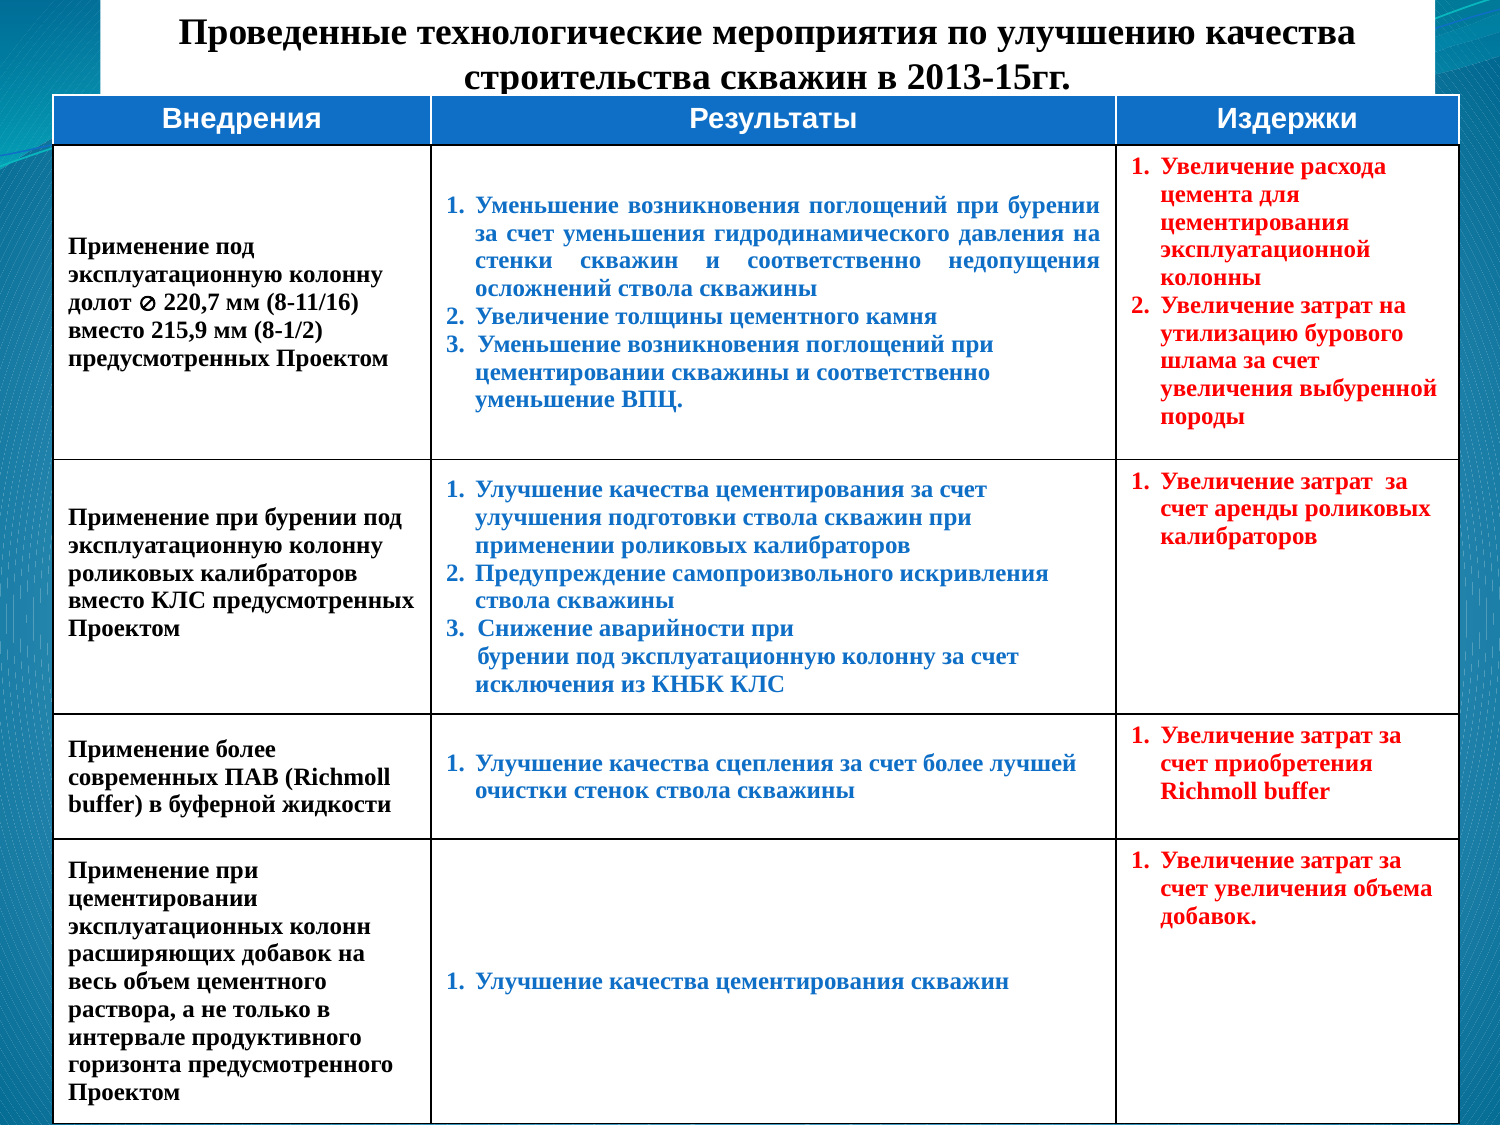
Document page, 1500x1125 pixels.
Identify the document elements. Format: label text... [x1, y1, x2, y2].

table_cell Увеличение затрат за счет приобретения Richmoll buffer [1117, 715, 1458, 838]
table_cell Уменьшение возникновения поглощений при бурении за счет уменьшения гидродинамического давления на стенки скважин и соответственно недопущения осложнений ствола скважины Увеличение толщины цементного камня 3. Уменьшение возникновения поглощений при цементировании скважины и соответственно уменьшение ВПЦ. [432, 146, 1115, 459]
table_cell Улучшение качества сцепления за счет более лучшей очистки стенок ствола скважины [432, 715, 1115, 838]
table_cell Увеличение затрат за счет аренды роликовых калибраторов [1117, 460, 1458, 713]
text_box Проведенные технологические мероприятия по улучшению качества строительства скважин в 2013-15гг. [100, 0, 1436, 94]
table_cell Применение более современных ПАВ (Richmoll buffer) в буферной жидкости [54, 715, 430, 838]
table_cell Увеличение затрат за счет увеличения объема добавок. [1117, 840, 1458, 1123]
table_cell Улучшение качества цементирования за счет улучшения подготовки ствола скважин при применении роликовых калибраторов Предупреждение самопроизвольного искривления ствола скважины 3. Снижение аварийности при бурении под эксплуатационную колонну за счет исключения из КНБК КЛС [432, 460, 1115, 713]
table_header Результаты [432, 96, 1115, 144]
table_cell Применение при бурении под эксплуатационную колонну роликовых калибраторов вместо КЛС предусмотренных Проектом [54, 460, 430, 713]
table_header Внедрения [54, 96, 430, 144]
table_cell Улучшение качества цементирования скважин [432, 840, 1115, 1123]
table_cell Применение под эксплуатационную колонну долот  220,7 мм (8-11/16) вместо 215,9 мм (8-1/2) предусмотренных Проектом [54, 146, 430, 459]
table_cell Применение при цементировании эксплуатационных колонн расширяющих добавок на весь объем цементного раствора, а не только в интервале продуктивного горизонта предусмотренного Проектом [54, 840, 430, 1123]
table_cell Увеличение расхода цемента для цементирования эксплуатационной колонны Увеличение затрат на утилизацию бурового шлама за счет увеличения выбуренной породы [1117, 146, 1458, 459]
table_header Издержки [1117, 96, 1458, 144]
